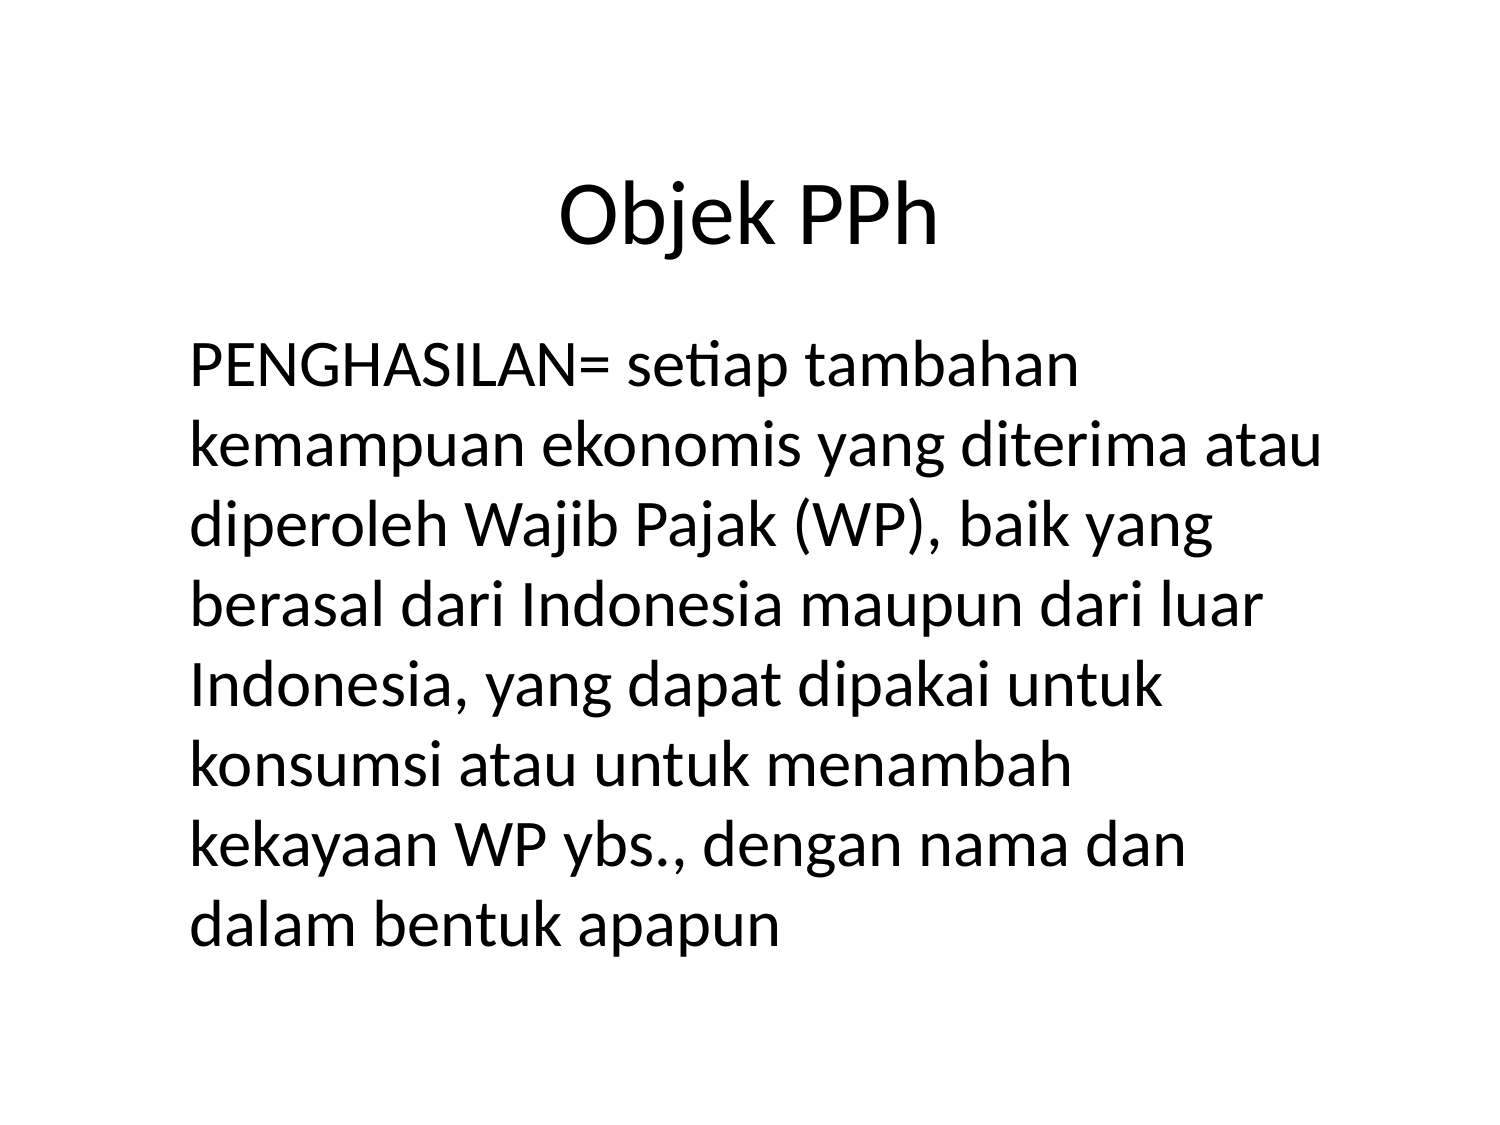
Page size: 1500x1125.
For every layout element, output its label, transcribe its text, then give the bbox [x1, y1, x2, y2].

title Objek PPh [112, 87, 1388, 329]
subtitle PENGHASILAN= setiap tambahan kemampuan ekonomis yang diterima atau diperoleh Wajib Pajak (WP), baik yang berasal dari Indonesia maupun dari luar Indonesia, yang dapat dipakai untuk konsumsi atau untuk menambah kekayaan WP ybs., dengan nama dan dalam bentuk apapun [174, 312, 1350, 1013]
